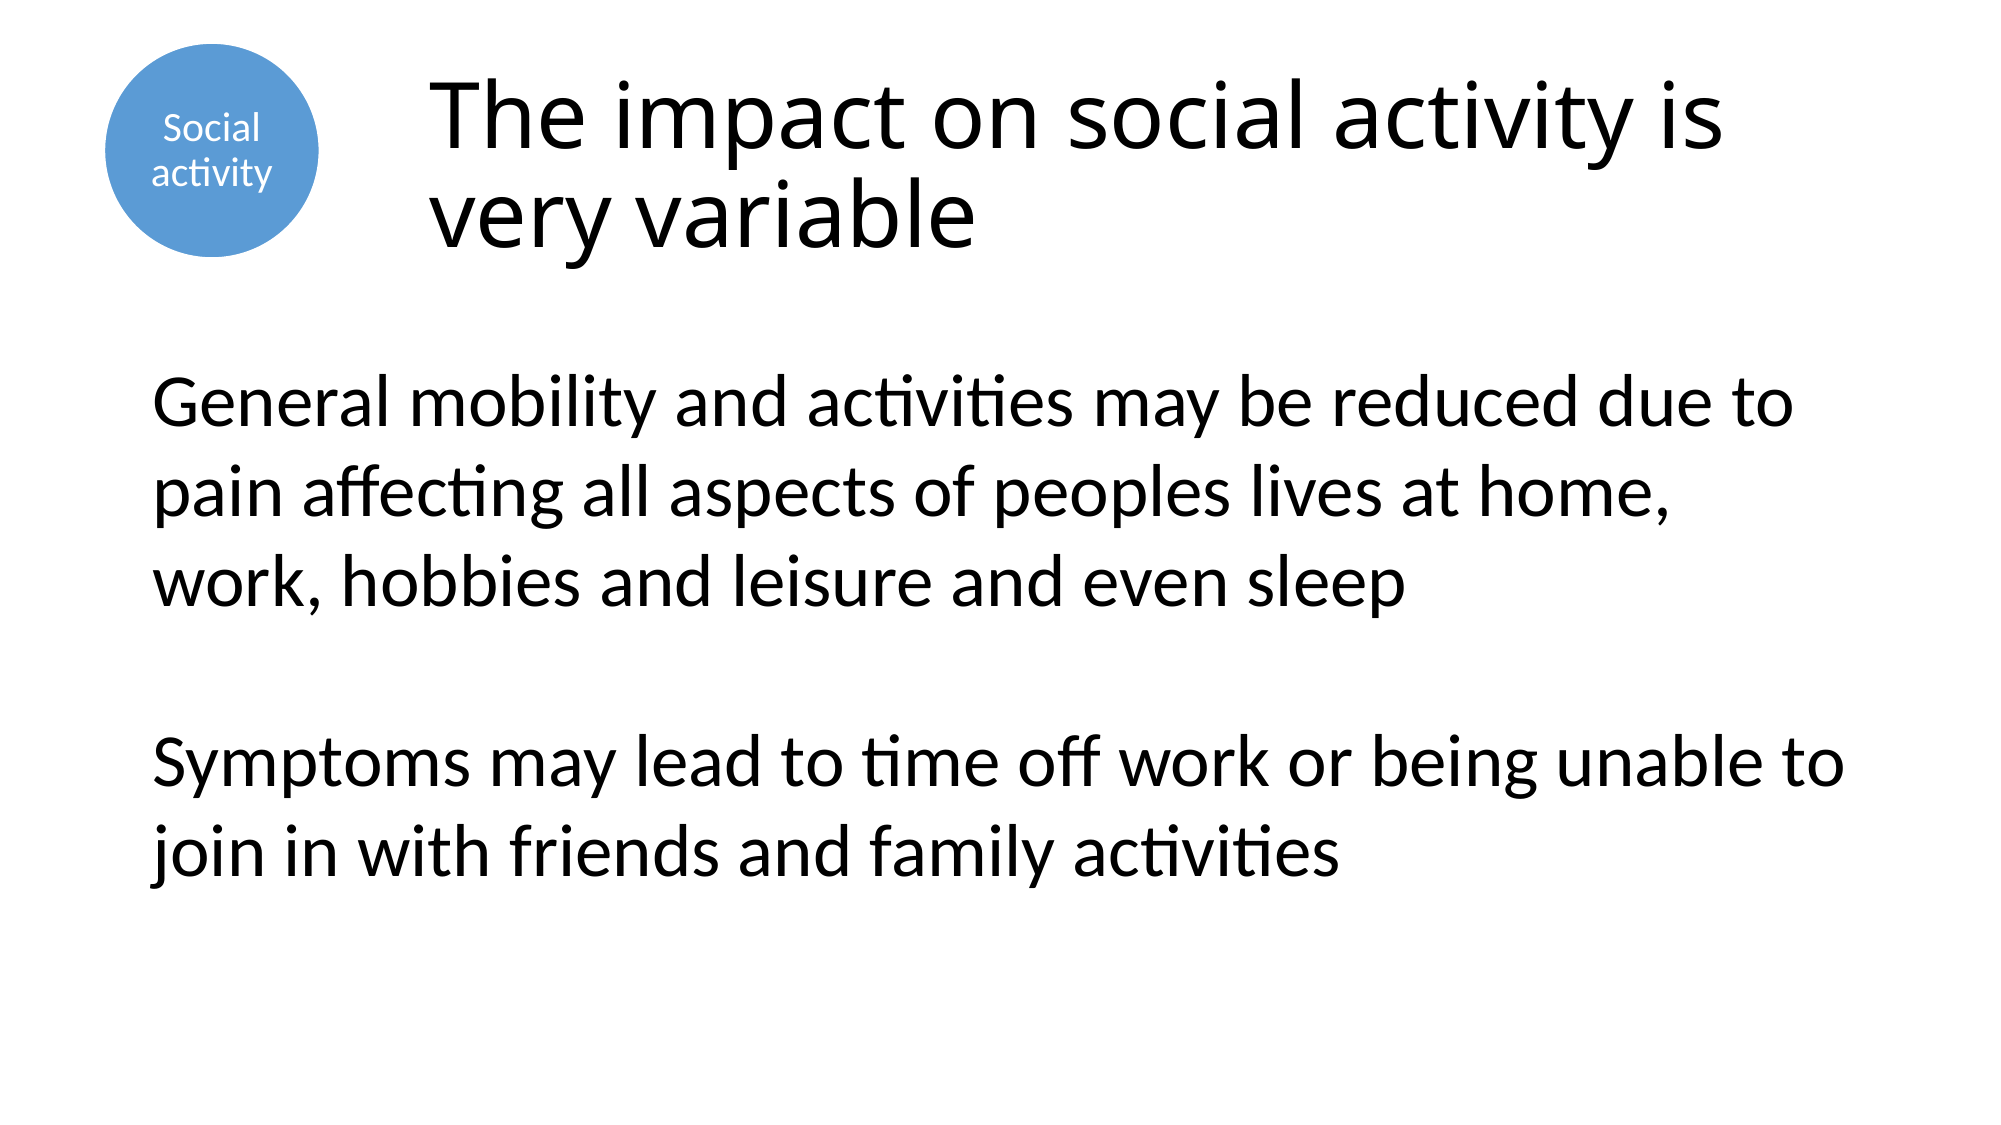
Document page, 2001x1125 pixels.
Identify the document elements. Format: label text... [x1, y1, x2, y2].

list General mobility and activities may be reduced due to pain affecting all aspects of peoples lives at home, work, hobbies and leisure and even sleep Symptoms may lead to time off work or being unable to join in with friends and family activities [137, 299, 1863, 1014]
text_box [104, 42, 320, 259]
title The impact on social activity is very variable [414, 59, 1863, 278]
